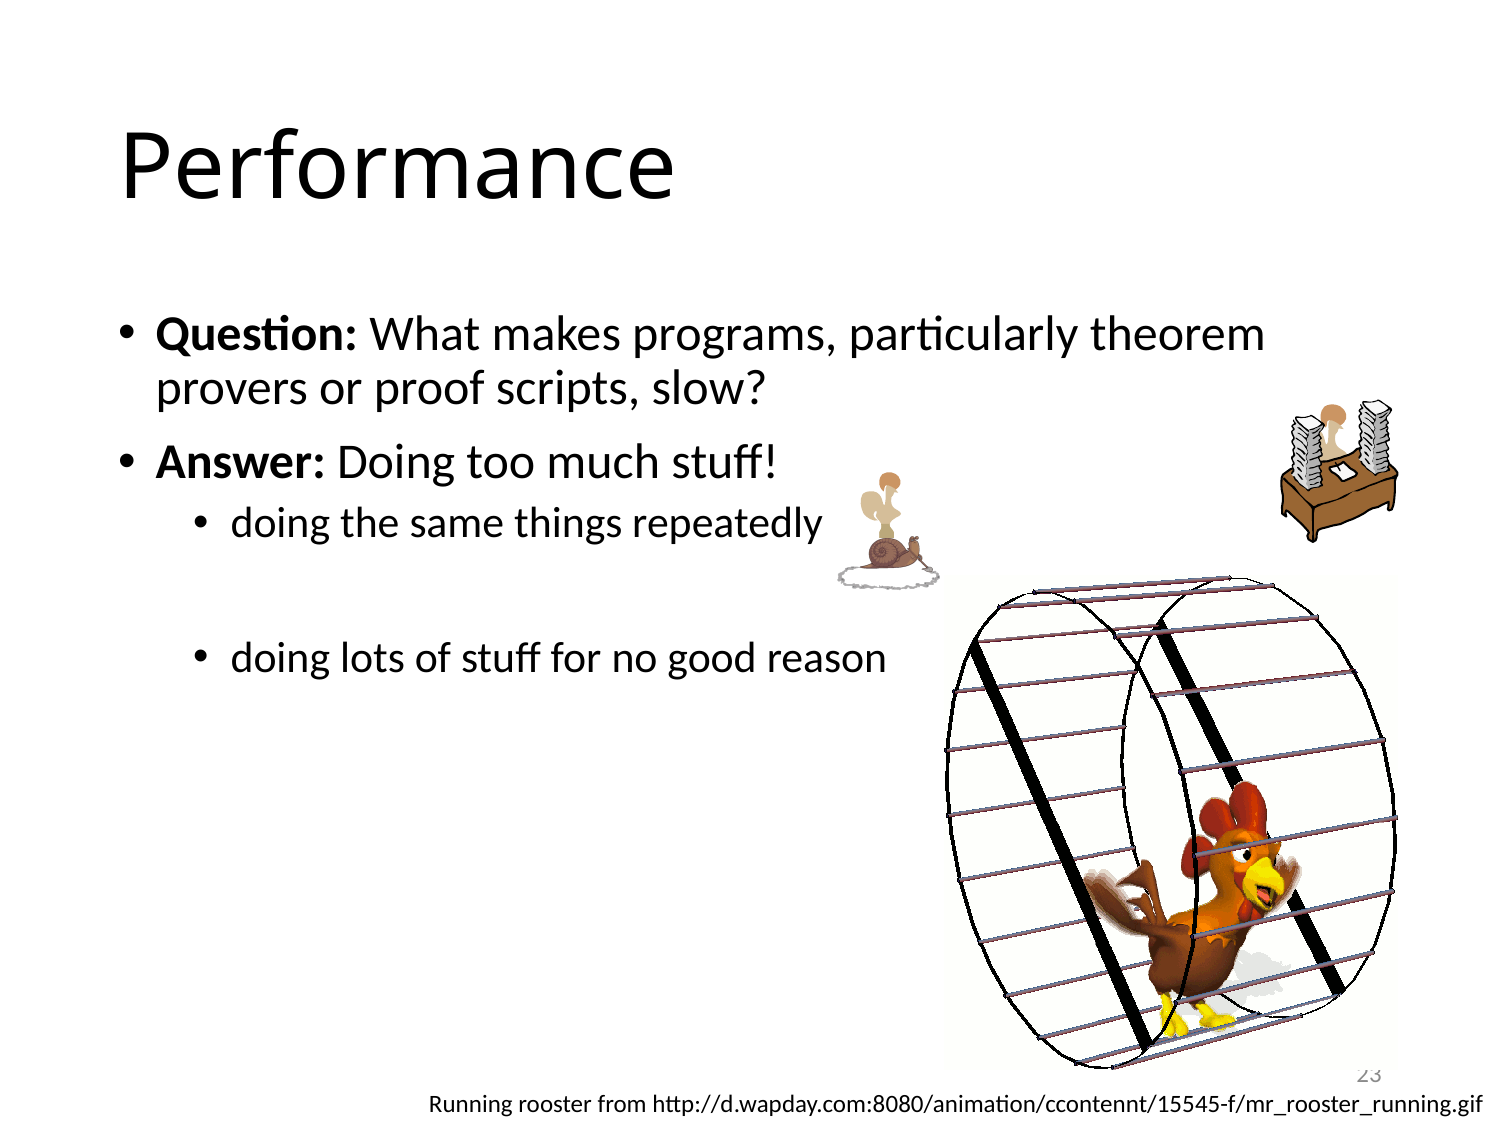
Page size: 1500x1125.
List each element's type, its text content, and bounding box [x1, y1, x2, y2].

title Performance [103, 59, 1397, 278]
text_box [834, 470, 944, 595]
list Question: What makes programs, particularly theorem provers or proof scripts, slow? Answer: Doing too much stuff! doing the same things repeatedly doing lots of stuff for no good reason [103, 299, 1397, 1014]
text_box Running rooster from http://d.wapday.com:8080/animation/ccontennt/15545-f/mr_rooster_running.gif [281, 1080, 1500, 1125]
slide_number 23 [1059, 1070, 1397, 1080]
picture [944, 575, 1398, 1070]
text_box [1281, 399, 1398, 542]
